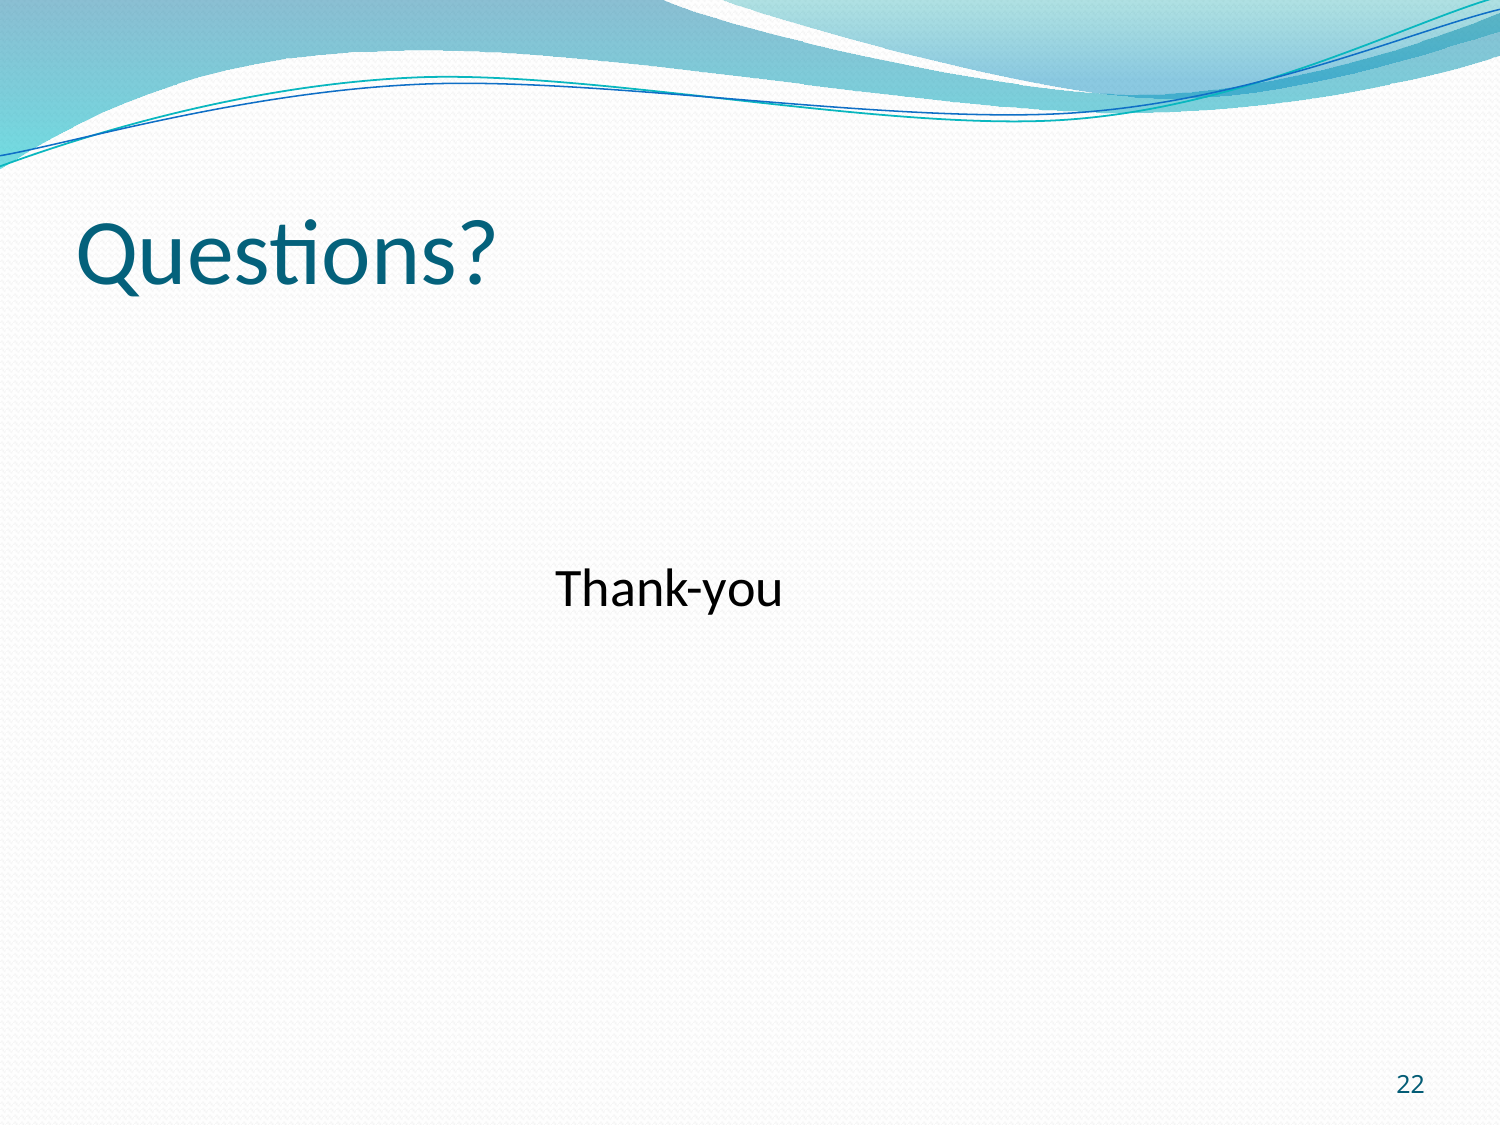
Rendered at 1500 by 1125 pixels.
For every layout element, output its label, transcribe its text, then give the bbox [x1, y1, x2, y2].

list Thank-you [75, 317, 1425, 1038]
title Questions? [75, 115, 1425, 303]
slide_number 22 [1299, 1042, 1425, 1103]
